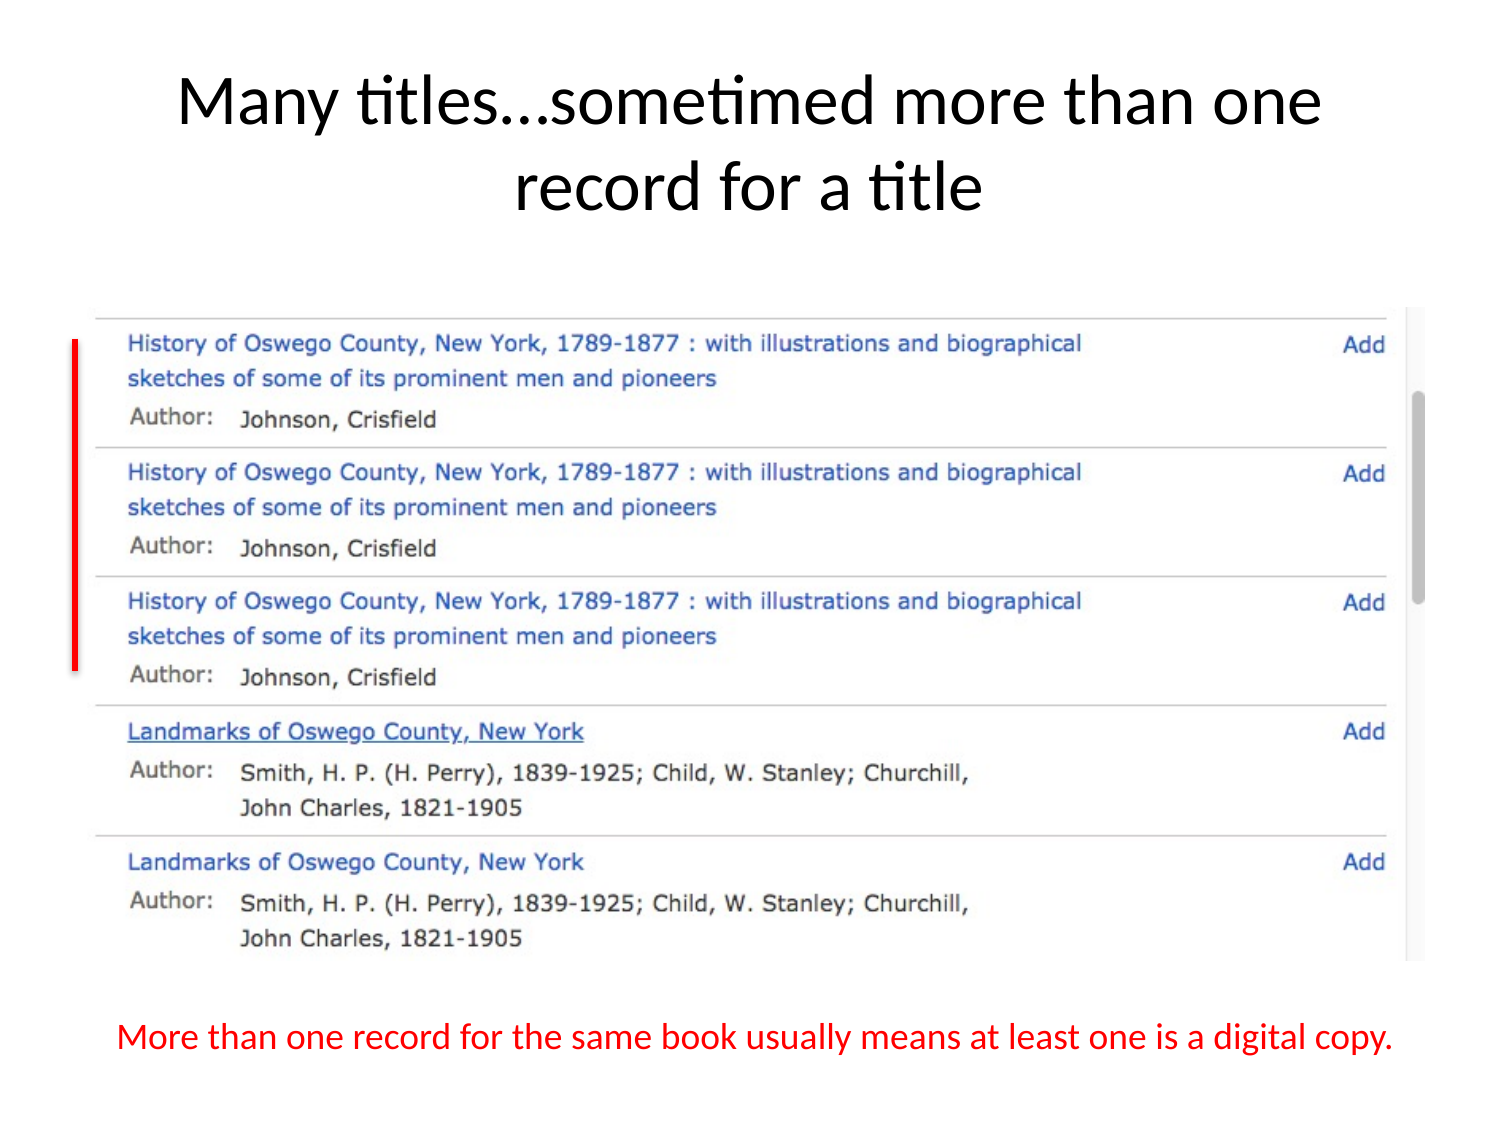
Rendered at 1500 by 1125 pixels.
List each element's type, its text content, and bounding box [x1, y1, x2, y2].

text_box More than one record for the same book usually means at least one is a digital copy. [101, 1014, 1419, 1065]
title Many titles…sometimed more than one record for a title [75, 45, 1425, 233]
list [74, 262, 1426, 1006]
